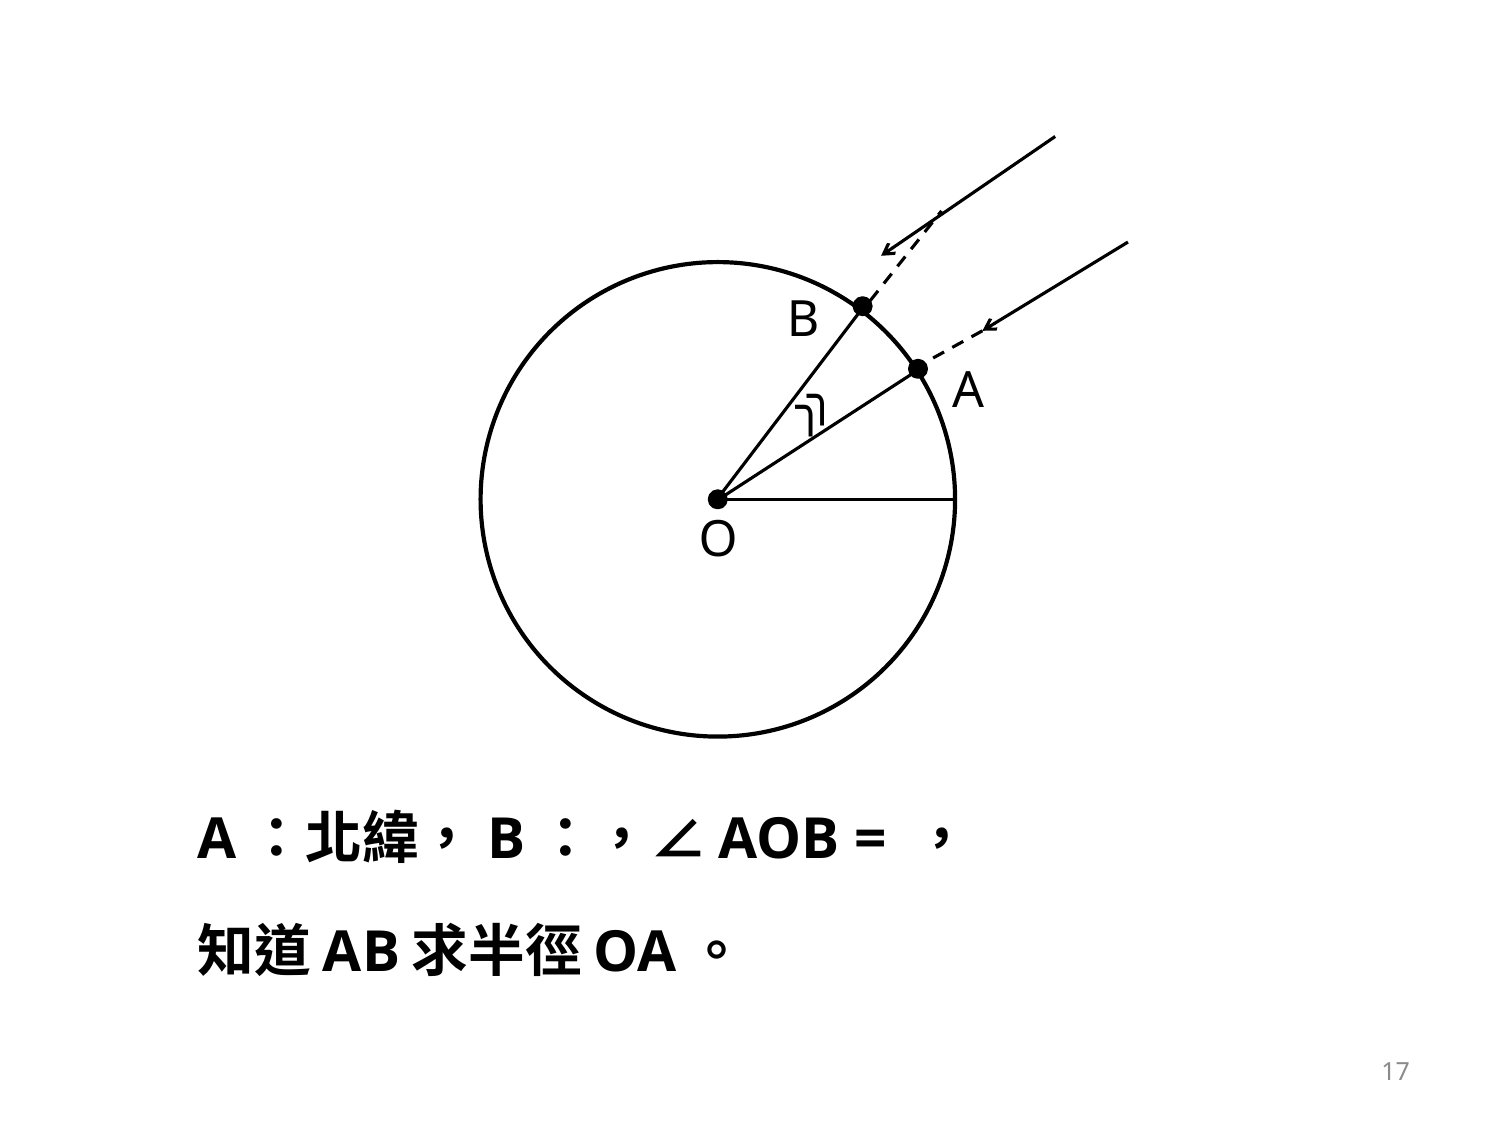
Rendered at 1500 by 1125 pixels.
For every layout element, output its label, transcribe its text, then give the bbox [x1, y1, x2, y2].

slide_number 17 [1074, 1042, 1425, 1103]
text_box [480, 136, 1129, 737]
